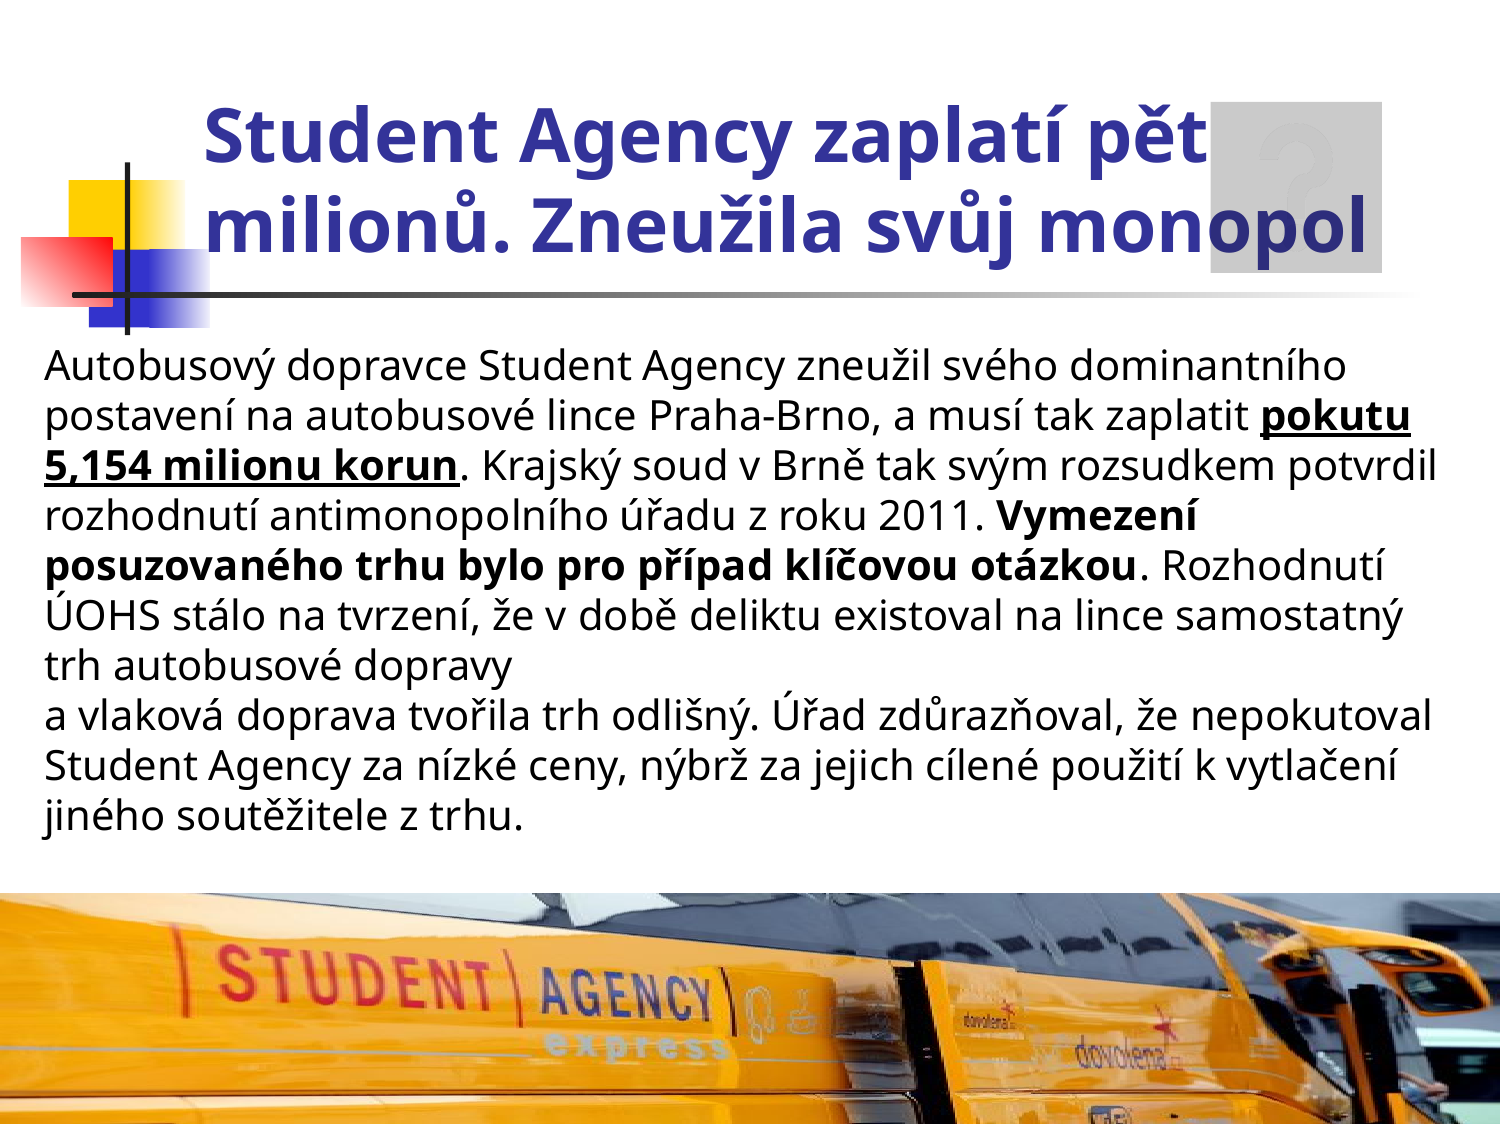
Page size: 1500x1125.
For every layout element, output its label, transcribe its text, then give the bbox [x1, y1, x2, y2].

title Student Agency zaplatí pět milionů. Zneužila svůj monopol [188, 35, 1468, 275]
list Autobusový dopravce Student Agency zneužil svého dominantního postavení na autobusové lince Praha-Brno, a musí tak zaplatit pokutu 5,154 milionu korun. Krajský soud v Brně tak svým rozsudkem potvrdil rozhodnutí antimonopolního úřadu z roku 2011. Vymezení posuzovaného trhu bylo pro případ klíčovou otázkou. Rozhodnutí ÚOHS stálo na tvrzení, že v době deliktu existoval na lince samostatný trh autobusové dopravy a vlaková doprava tvořila trh odlišný. Úřad zdůrazňoval, že nepokutoval Student Agency za nízké ceny, nýbrž za jejich cílené použití k vytlačení jiného soutěžitele z trhu. Zdroj: iDnes (25. 9. 2014, kráceno). [29, 331, 1469, 892]
picture [0, 893, 1500, 1124]
text_box [1210, 101, 1382, 273]
